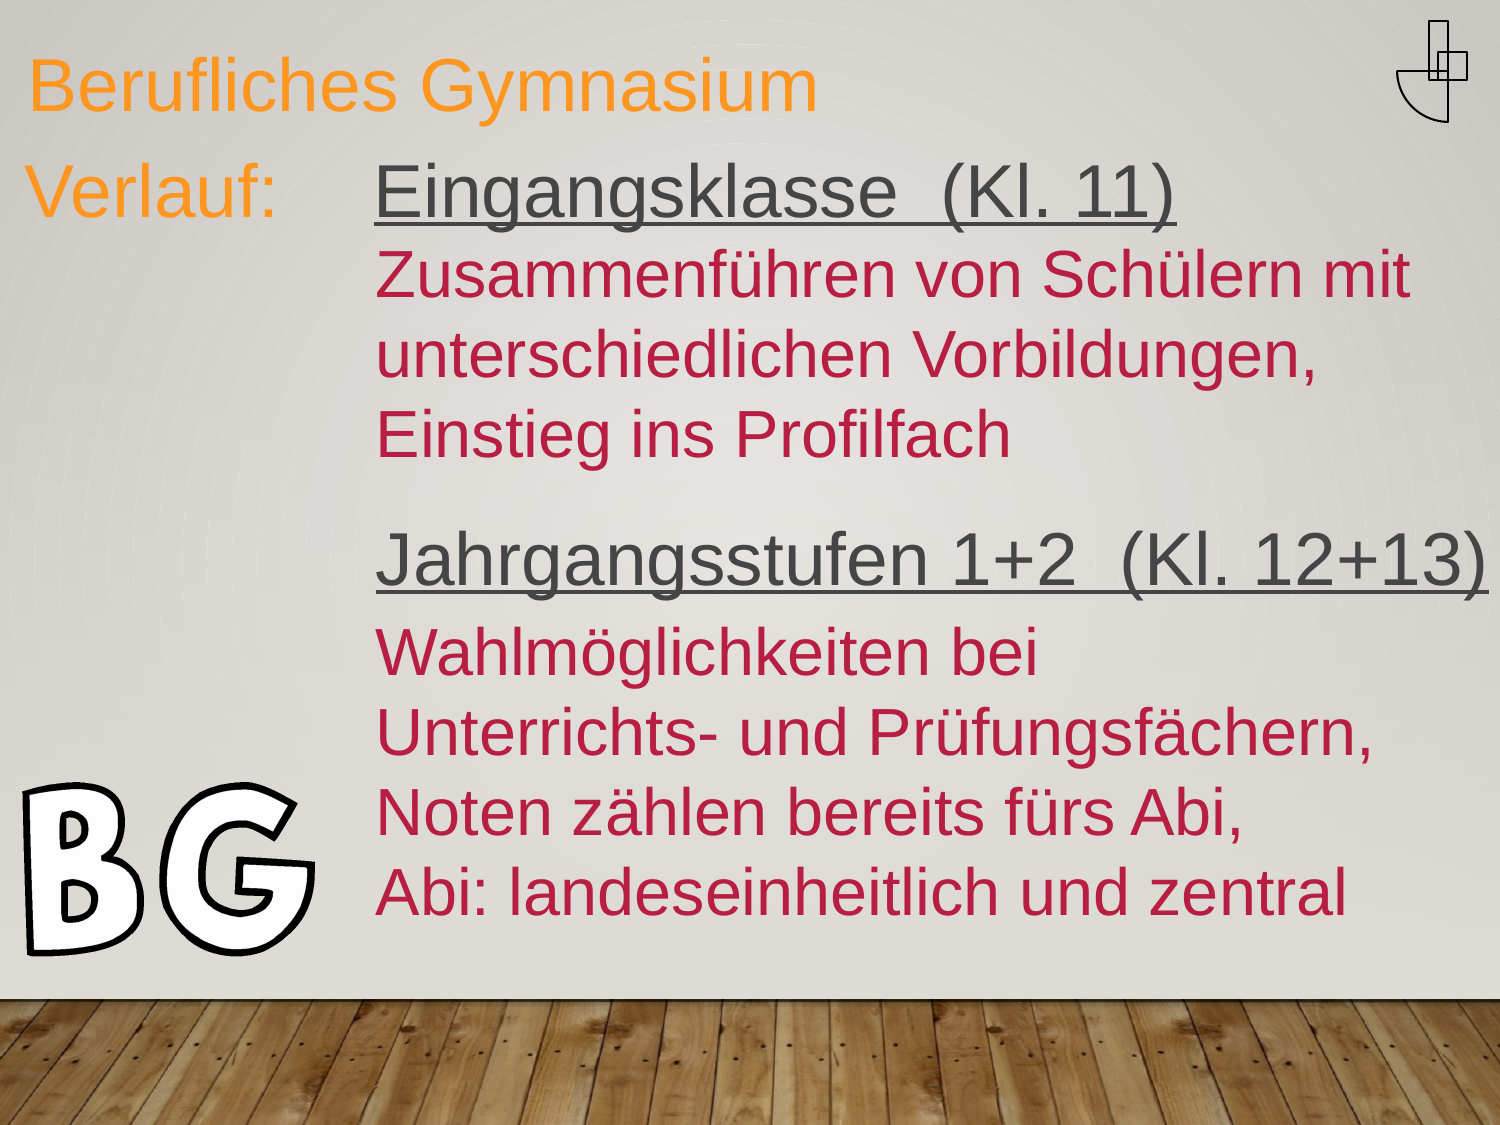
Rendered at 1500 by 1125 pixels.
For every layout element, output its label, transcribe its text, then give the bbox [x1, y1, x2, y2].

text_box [358, 135, 1500, 482]
picture [12, 751, 329, 970]
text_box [360, 503, 1500, 941]
picture [0, 999, 1500, 1125]
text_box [1396, 18, 1500, 123]
text_box Berufliches Gymnasium [13, 29, 1325, 135]
text_box Verlauf: [9, 135, 317, 241]
